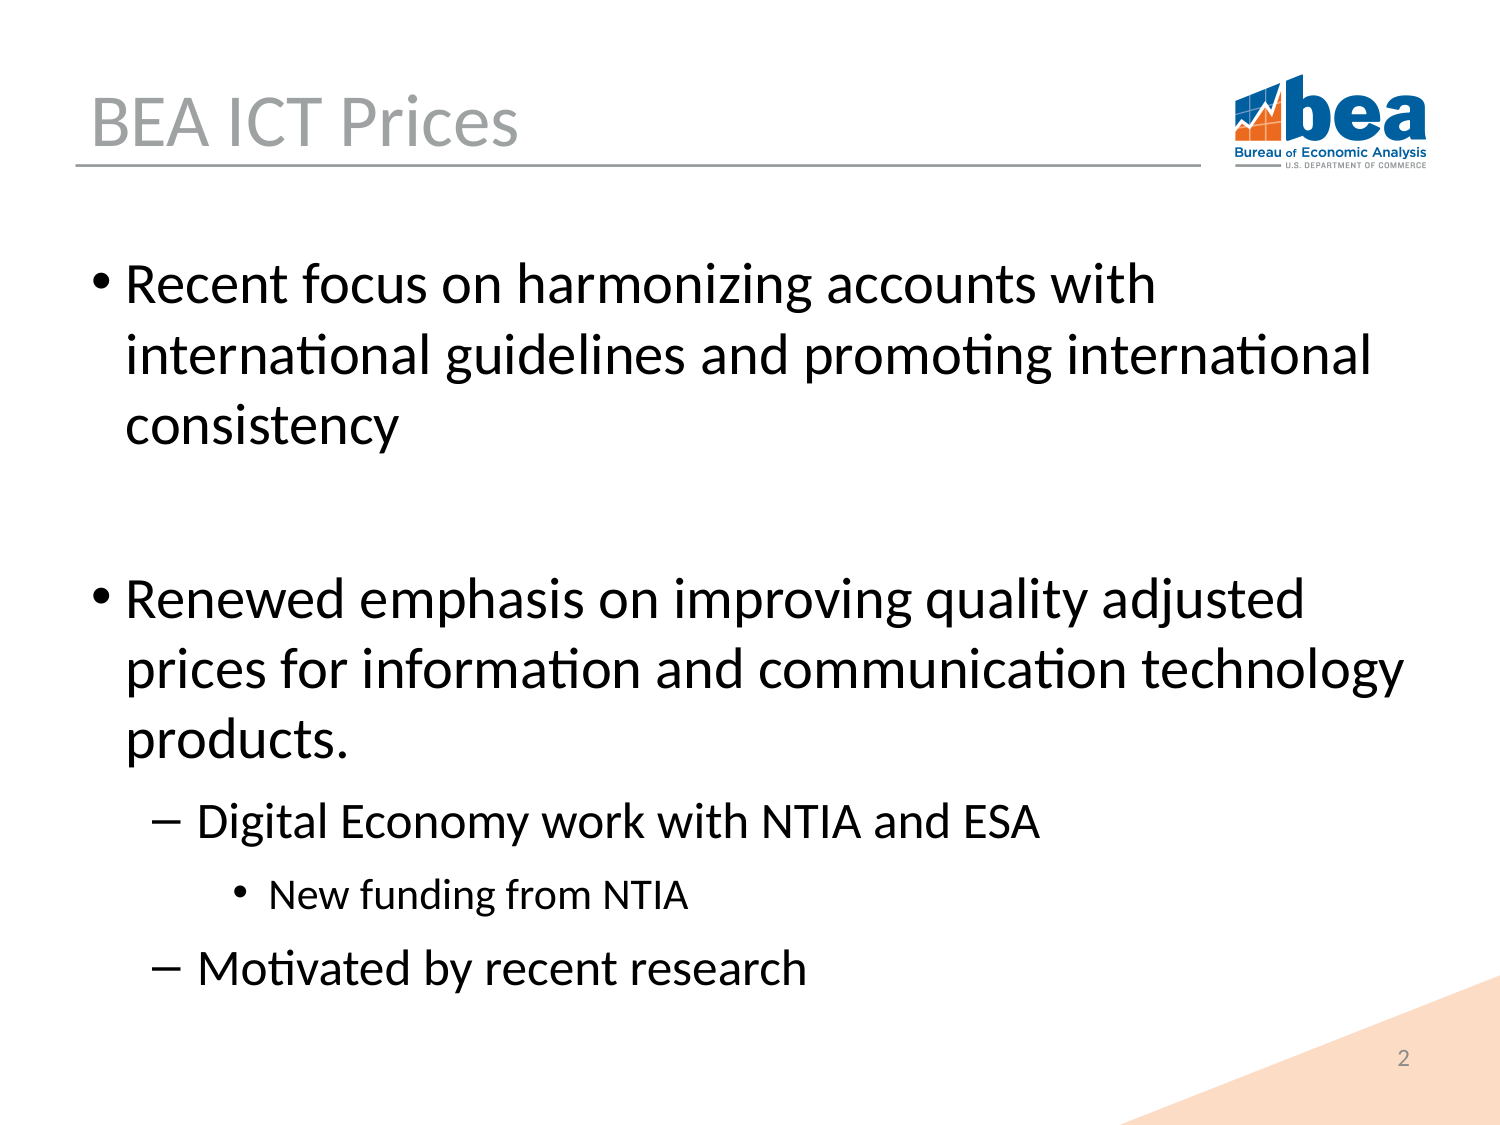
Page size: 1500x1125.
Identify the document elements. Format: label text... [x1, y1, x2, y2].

list Recent focus on harmonizing accounts with international guidelines and promoting international consistency Renewed emphasis on improving quality adjusted prices for information and communication technology products. Digital Economy work with NTIA and ESA New funding from NTIA Motivated by recent research [75, 237, 1425, 1005]
picture [0, 0, 1500, 1125]
title BEA ICT Prices [75, 37, 1200, 188]
slide_number 2 [1337, 1040, 1425, 1073]
